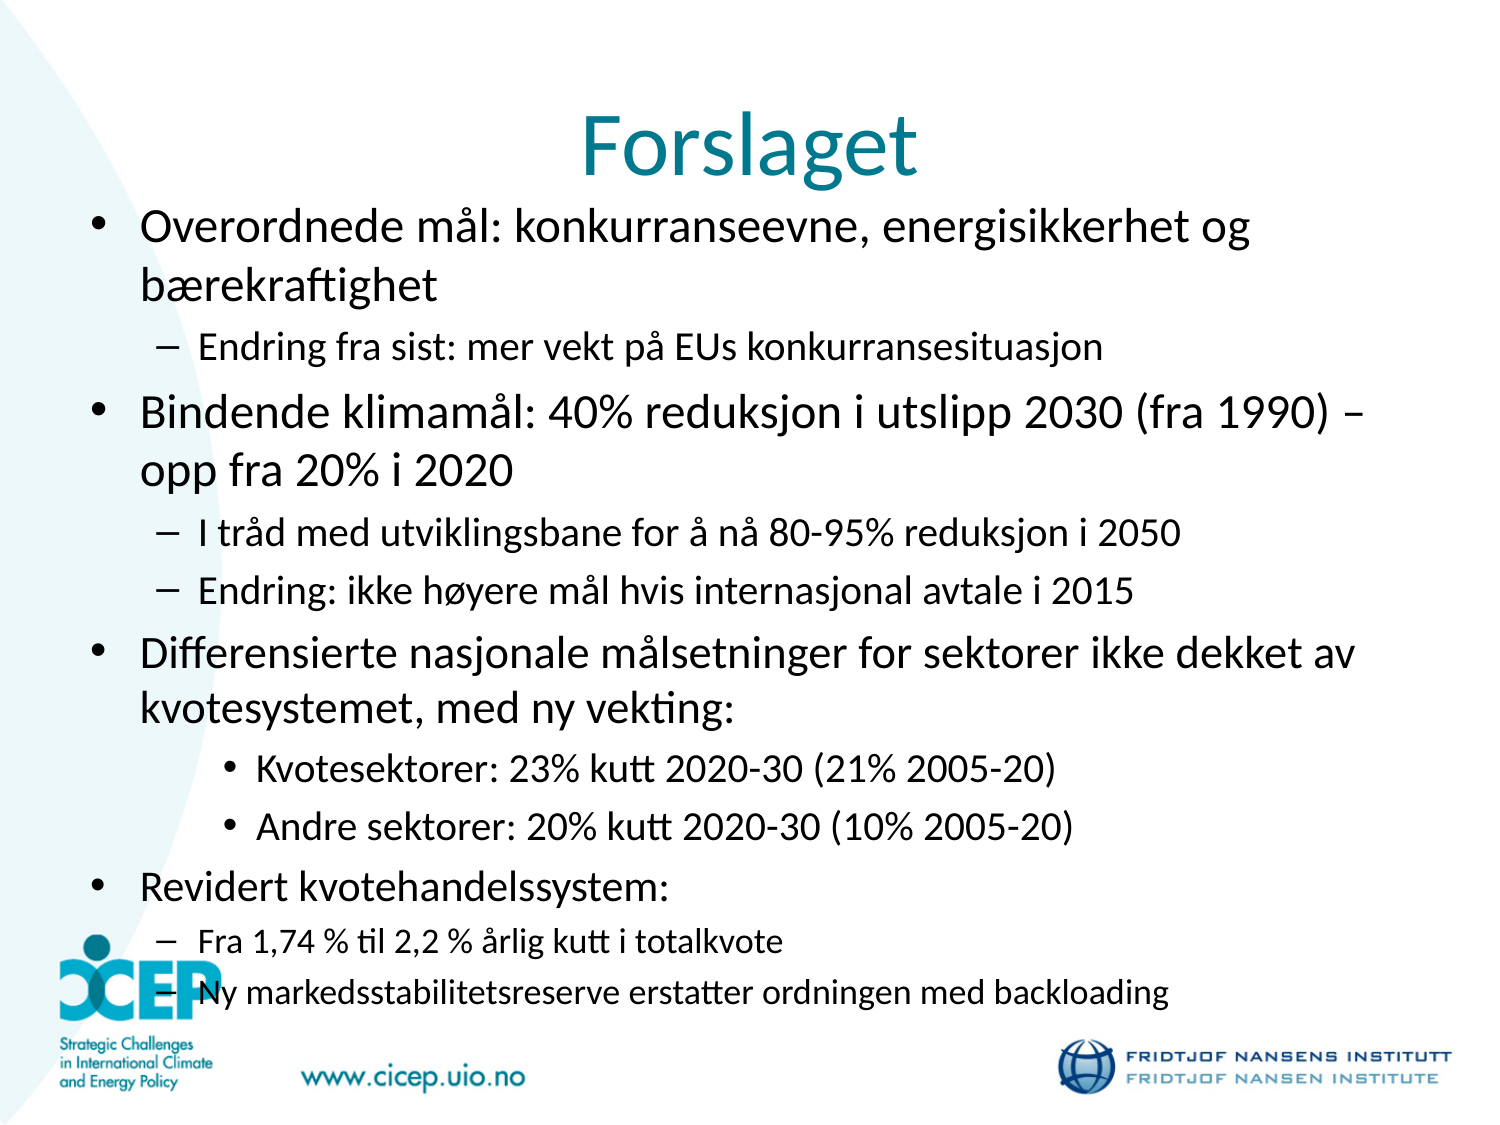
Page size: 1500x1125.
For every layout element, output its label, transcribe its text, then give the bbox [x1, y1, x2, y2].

list Overordnede mål: konkurranseevne, energisikkerhet og bærekraftighet Endring fra sist: mer vekt på EUs konkurransesituasjon Bindende klimamål: 40% reduksjon i utslipp 2030 (fra 1990) – opp fra 20% i 2020 I tråd med utviklingsbane for å nå 80-95% reduksjon i 2050 Endring: ikke høyere mål hvis internasjonal avtale i 2015 Differensierte nasjonale målsetninger for sektorer ikke dekket av kvotesystemet, med ny vekting: Kvotesektorer: 23% kutt 2020-30 (21% 2005-20) Andre sektorer: 20% kutt 2020-30 (10% 2005-20) Revidert kvotehandelssystem: Fra 1,74 % til 2,2 % årlig kutt i totalkvote Ny markedsstabilitetsreserve erstatter ordningen med backloading [75, 185, 1425, 1076]
title Forslaget [75, 45, 1425, 185]
picture [0, 0, 1500, 1125]
